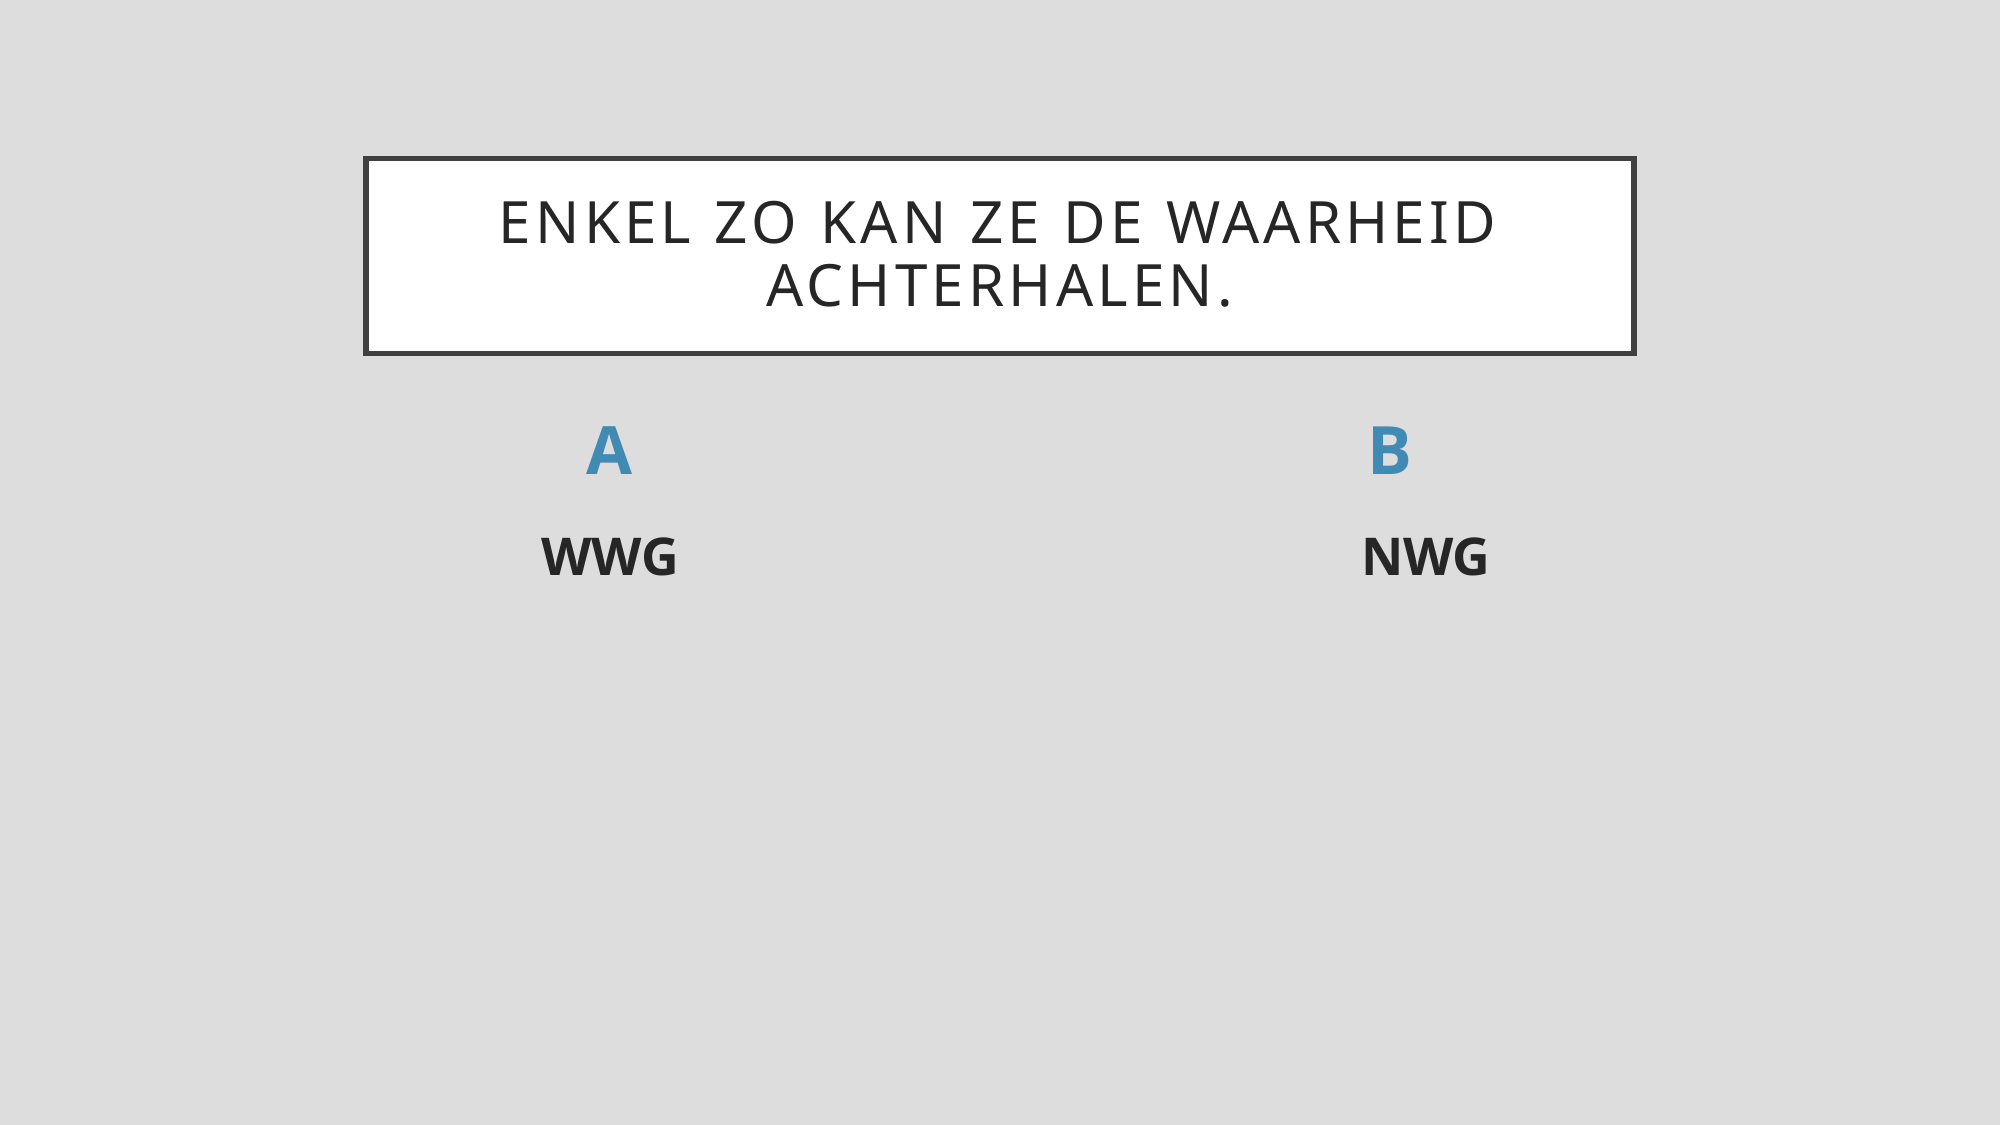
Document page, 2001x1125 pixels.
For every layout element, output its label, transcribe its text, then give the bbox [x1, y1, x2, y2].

list WWG [259, 515, 961, 942]
list B [1039, 379, 1741, 495]
list A [259, 379, 961, 495]
list NWG [1077, 515, 1775, 942]
title Enkel zo kan ze de waarheid achterhalen. [363, 156, 1637, 356]
